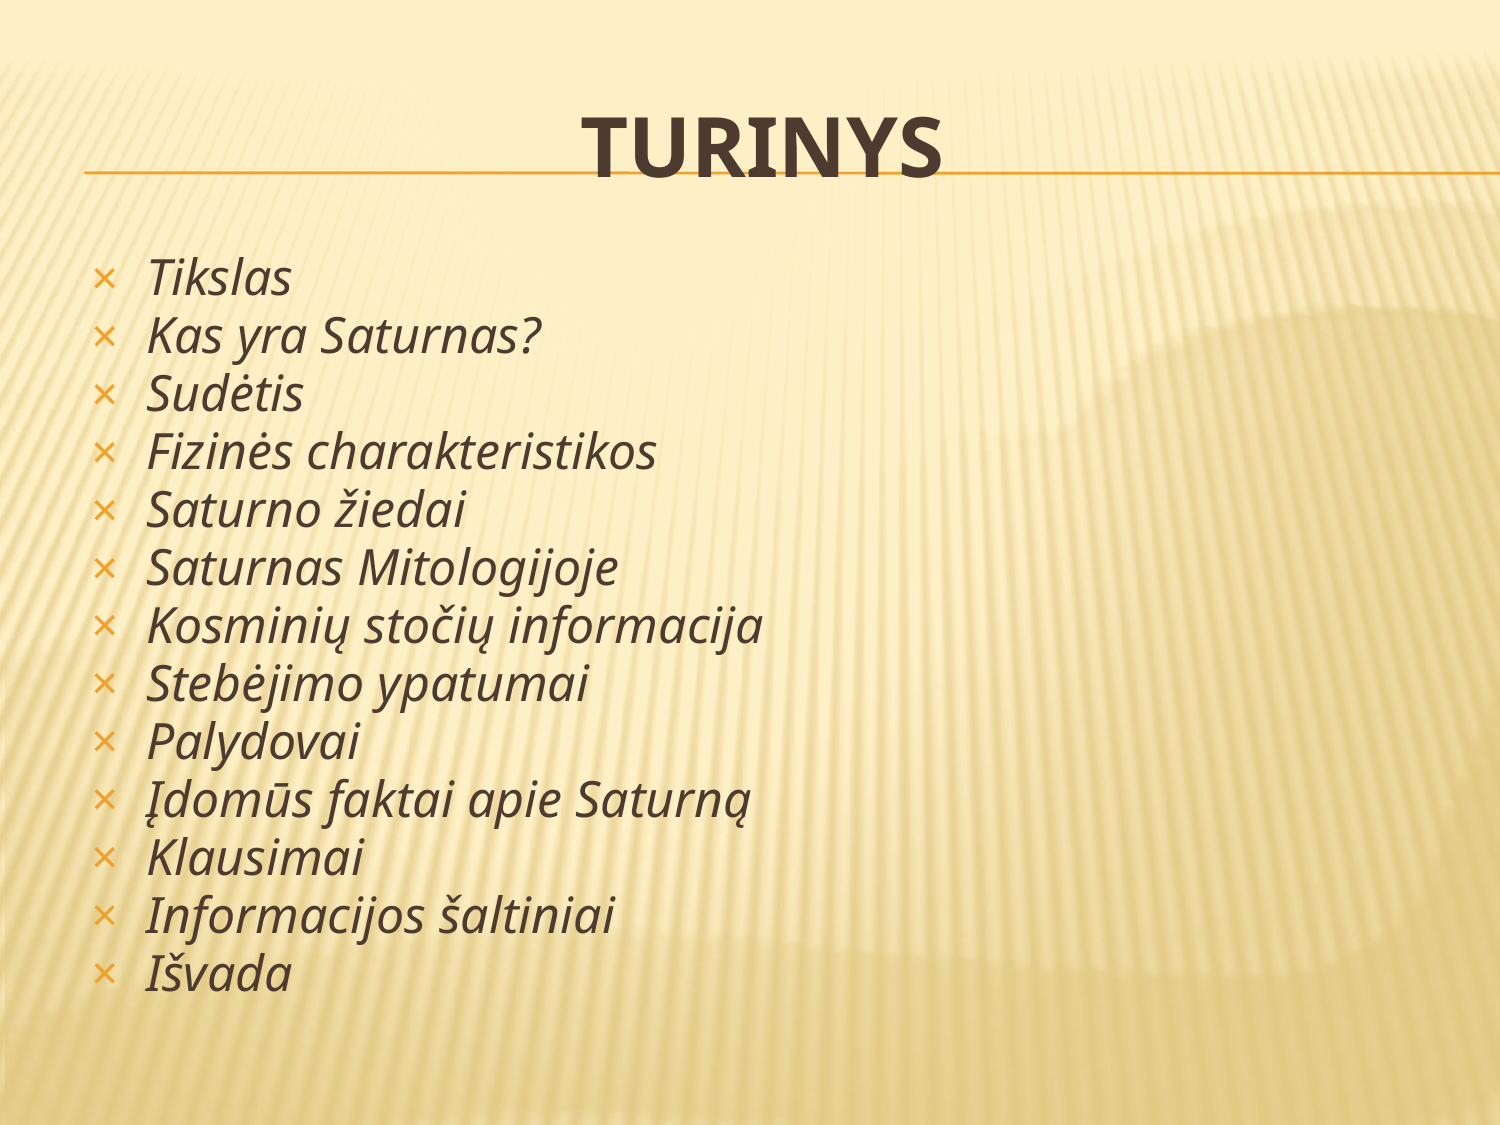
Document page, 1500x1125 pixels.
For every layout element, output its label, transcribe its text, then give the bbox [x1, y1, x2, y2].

list Tikslas Kas yra Saturnas? Sudėtis Fizinės charakteristikos Saturno žiedai Saturnas Mitologijoje Kosminių stočių informacija Stebėjimo ypatumai Palydovai Įdomūs faktai apie Saturną Klausimai Informacijos šaltiniai Išvada [75, 249, 1425, 1035]
picture [0, 0, 1500, 1125]
title TURINYS [50, 75, 1475, 213]
